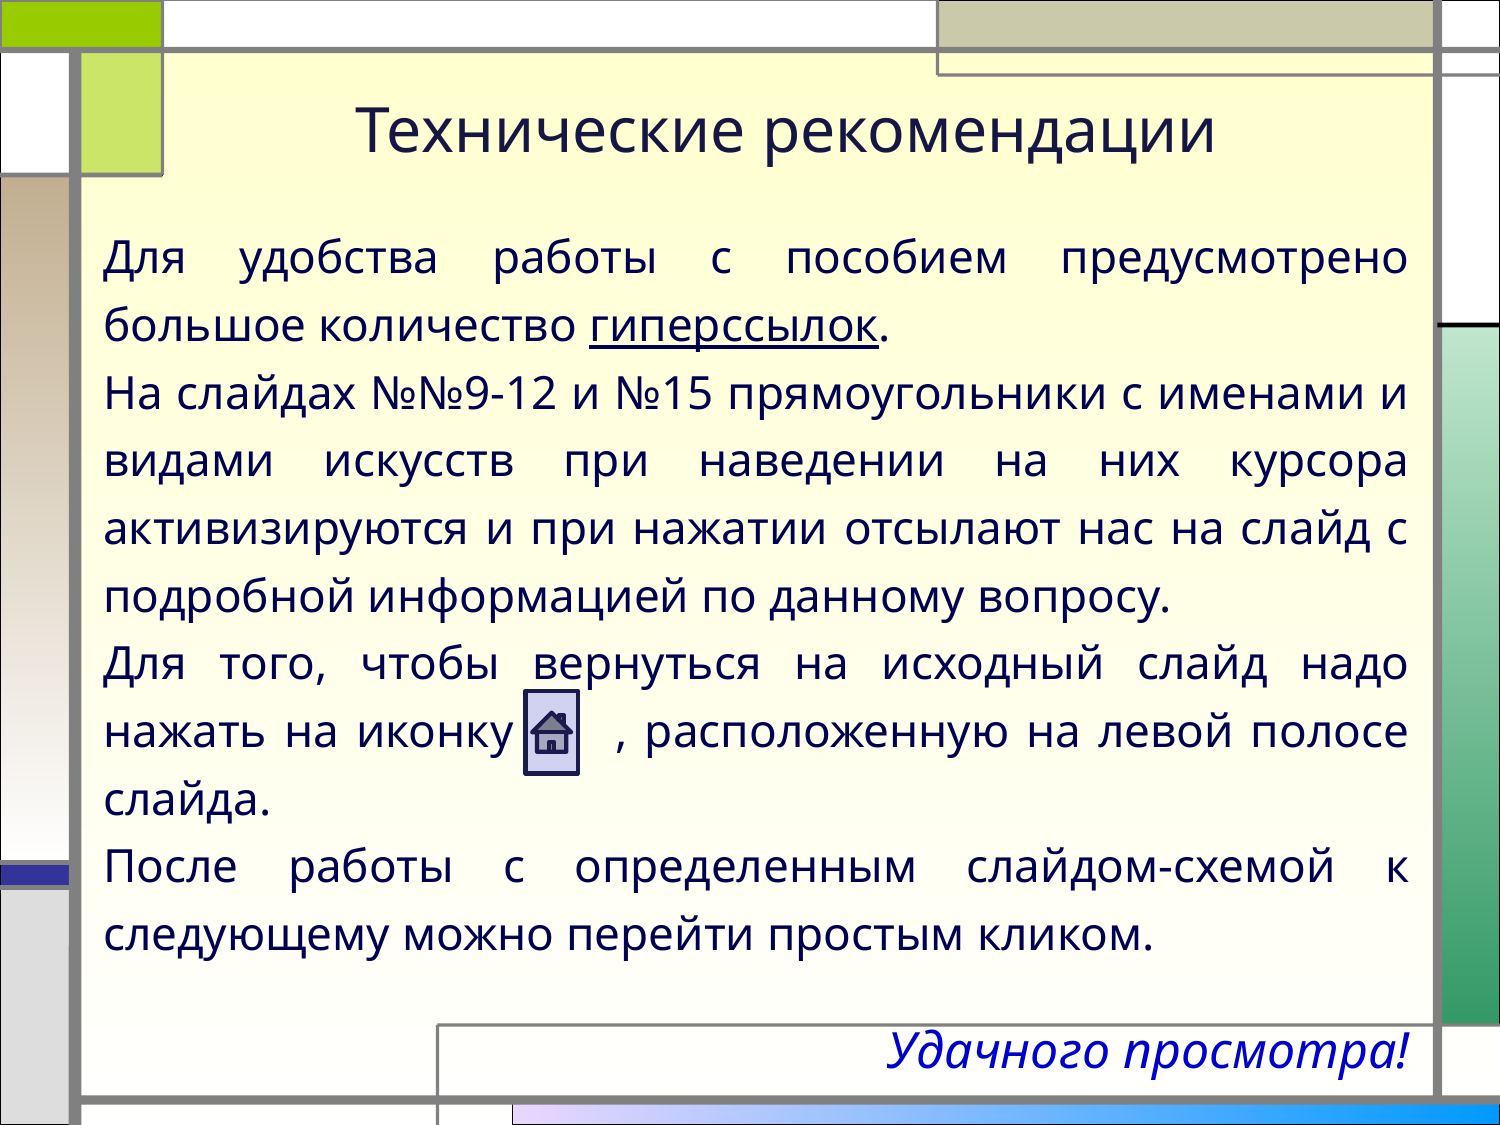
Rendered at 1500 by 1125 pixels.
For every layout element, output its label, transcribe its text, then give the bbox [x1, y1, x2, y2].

text_box [523, 689, 580, 776]
text_box Для удобства работы с пособием предусмотрено большое количество гиперссылок. На слайдах №№9-12 и №15 прямоугольники с именами и видами искусств при наведении на них курсора активизируются и при нажатии отсылают нас на слайд с подробной информацией по данному вопросу. Для того, чтобы вернуться на исходный слайд надо нажать на иконку , расположенную на левой полосе слайда. После работы с определенным слайдом-схемой к следующему можно перейти простым кликом. [88, 208, 1425, 967]
text_box Технические рекомендации [149, 82, 1425, 187]
text_box Удачного просмотра! [466, 1011, 1425, 1087]
